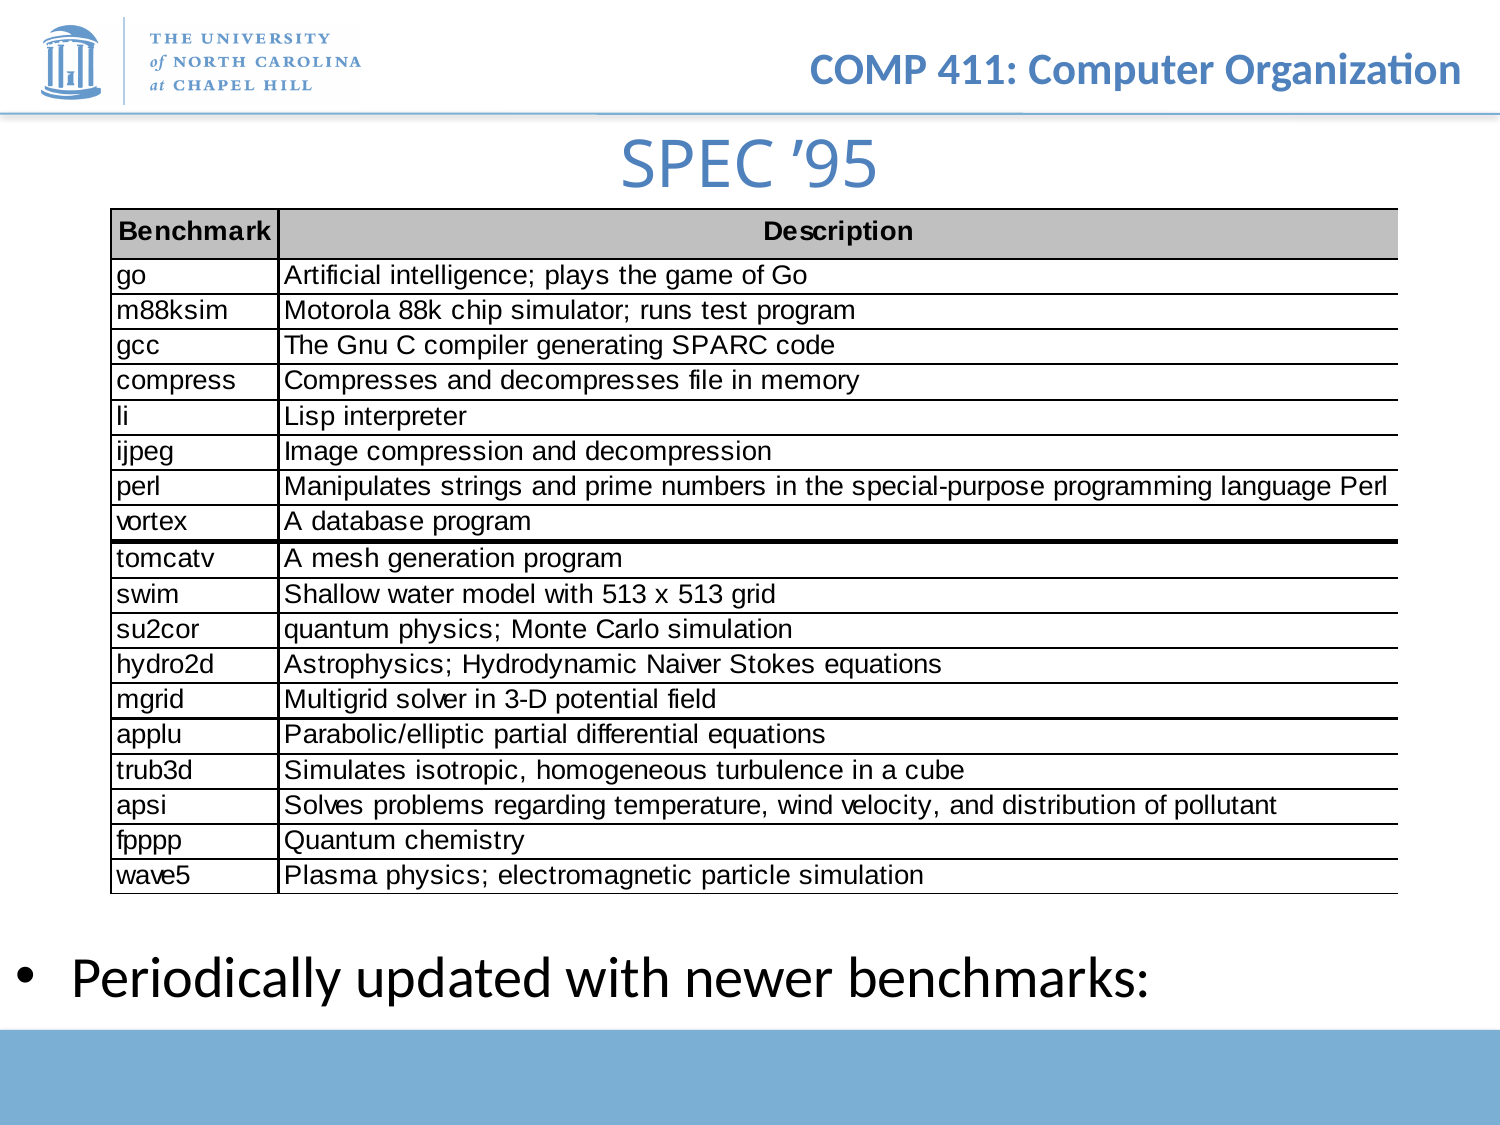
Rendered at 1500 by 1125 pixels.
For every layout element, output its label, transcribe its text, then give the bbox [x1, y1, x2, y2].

picture [41, 17, 361, 105]
list Periodically updated with newer benchmarks: [0, 849, 1500, 1125]
title SPEC ’95 [0, 113, 1500, 209]
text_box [109, 207, 1401, 896]
